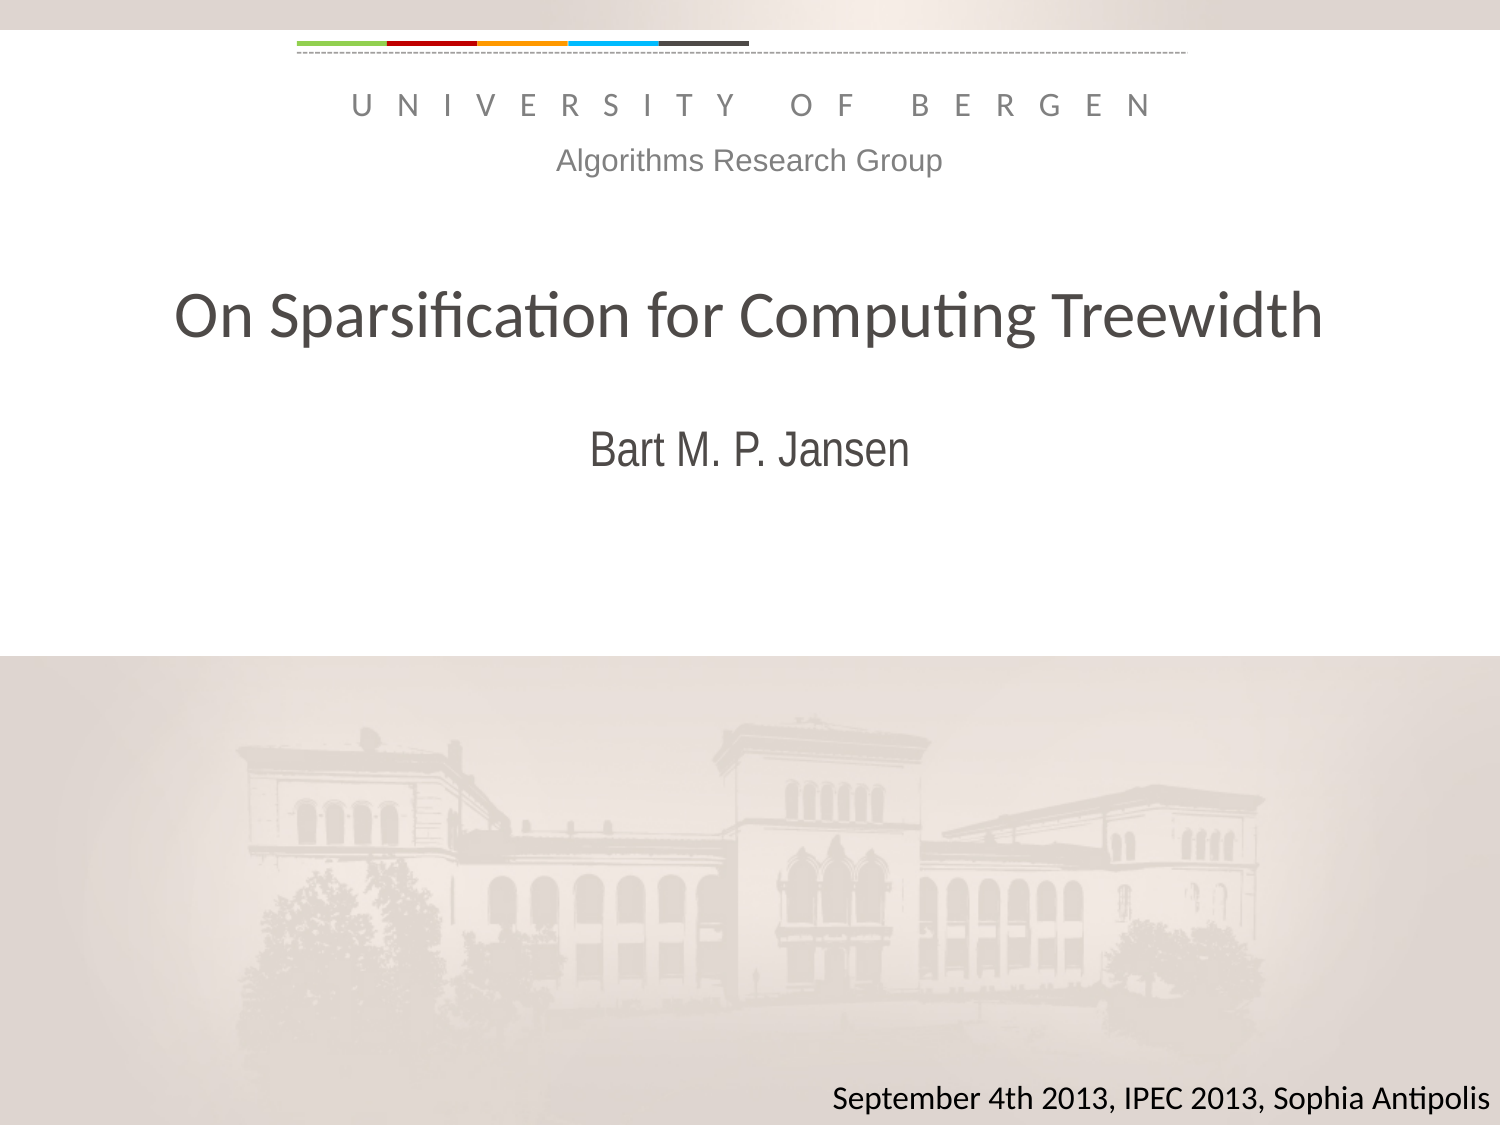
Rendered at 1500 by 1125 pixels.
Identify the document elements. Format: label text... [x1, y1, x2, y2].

picture [0, 656, 1500, 1125]
footer Algorithms Research Group [350, 140, 1150, 176]
picture [0, 0, 1500, 30]
title On Sparsification for Computing Treewidth [112, 213, 1388, 408]
subtitle Bart M. P. Jansen [225, 408, 1275, 657]
text_box September 4th 2013, IPEC 2013, Sophia Antipolis [785, 1068, 1500, 1124]
